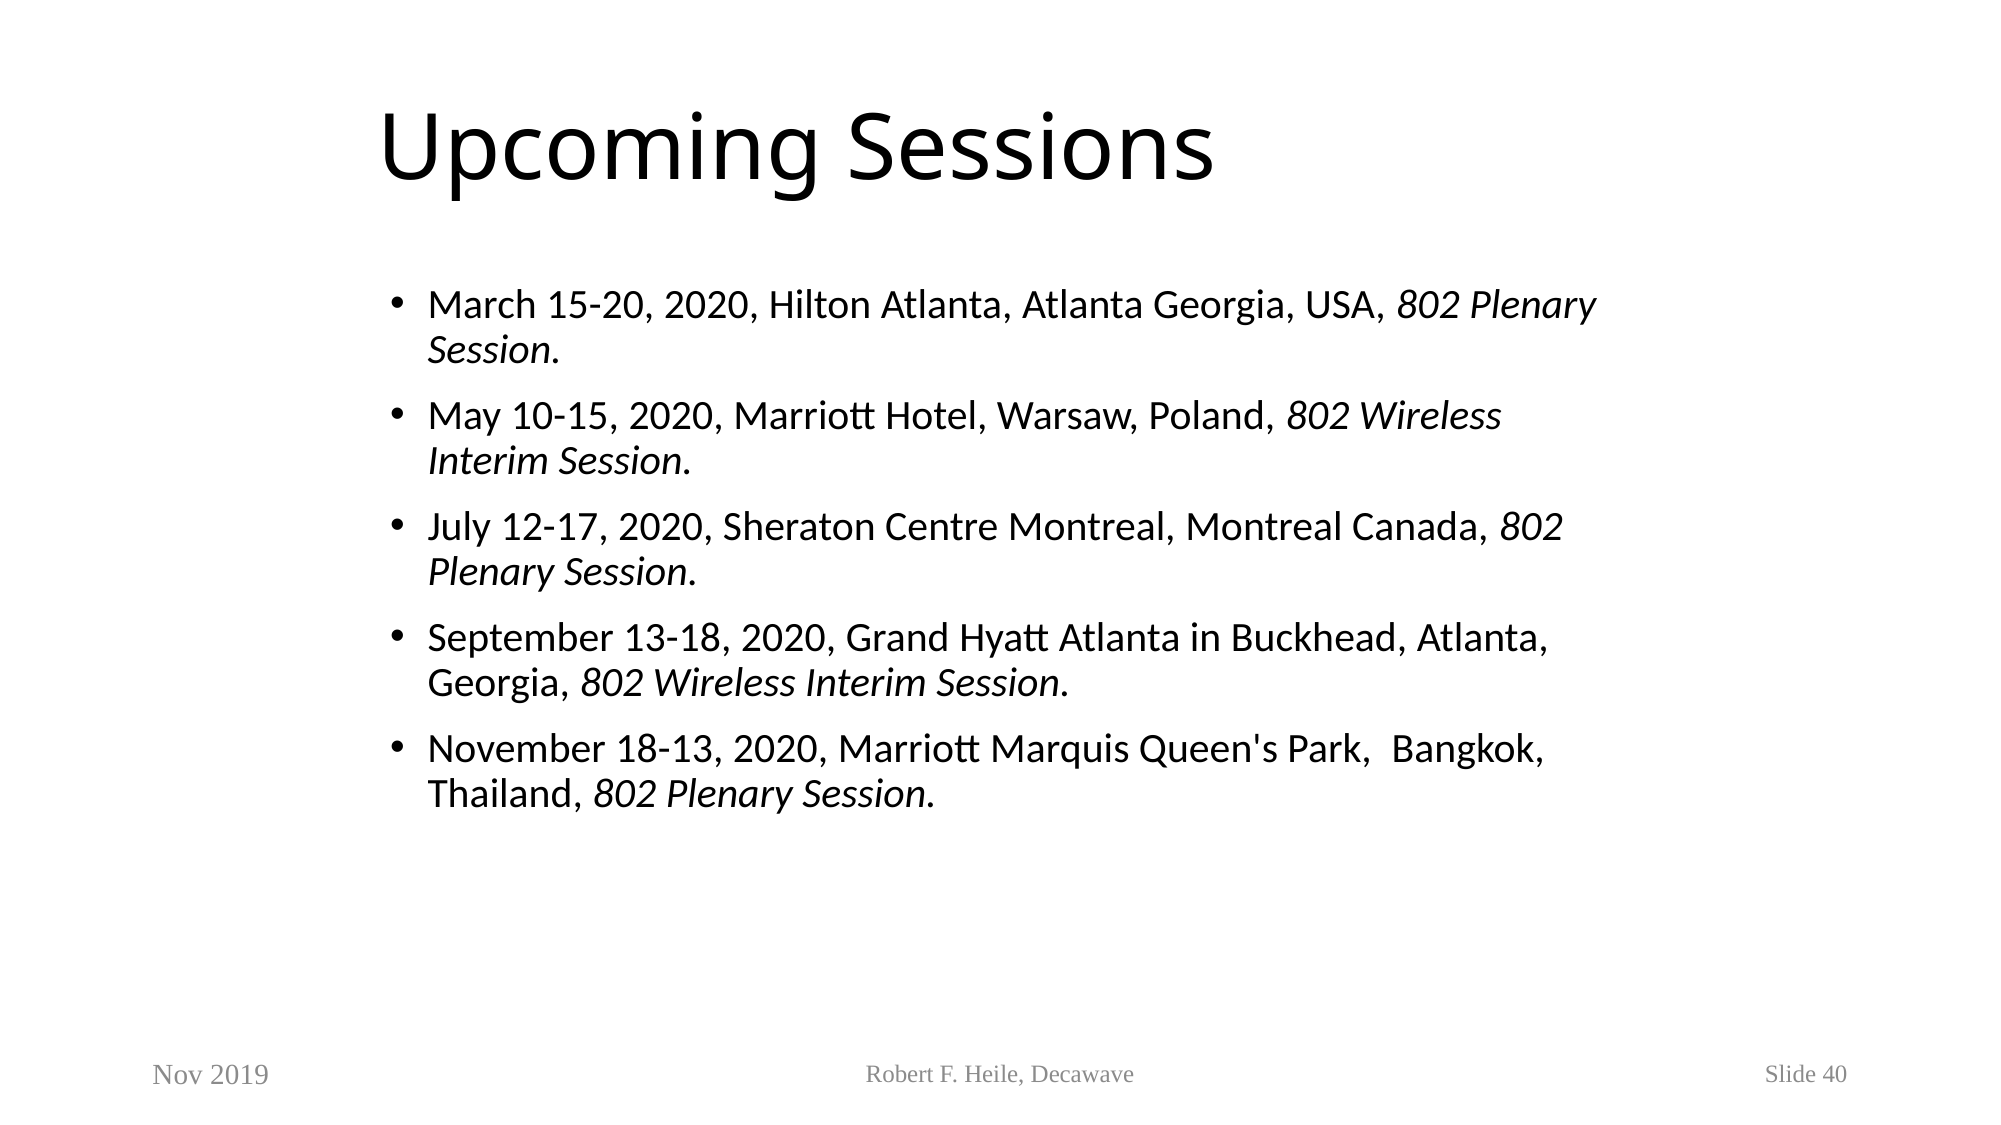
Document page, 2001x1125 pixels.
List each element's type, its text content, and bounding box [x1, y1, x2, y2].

list March 15-20, 2020, Hilton Atlanta, Atlanta Georgia, USA, 802 Plenary Session. May 10-15, 2020, Marriott Hotel, Warsaw, Poland, 802 Wireless Interim Session. July 12-17, 2020, Sheraton Centre Montreal, Montreal Canada, 802 Plenary Session. September 13-18, 2020, Grand Hyatt Atlanta in Buckhead, Atlanta, Georgia, 802 Wireless Interim Session. November 18-13, 2020, Marriott Marquis Queen's Park, Bangkok, Thailand, 802 Plenary Session. [375, 275, 1638, 950]
slide_number Slide 40 [1412, 1042, 1863, 1103]
footer Robert F. Heile, Decawave [662, 1042, 1338, 1103]
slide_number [137, 1042, 588, 1103]
title Upcoming Sessions [362, 62, 1638, 238]
